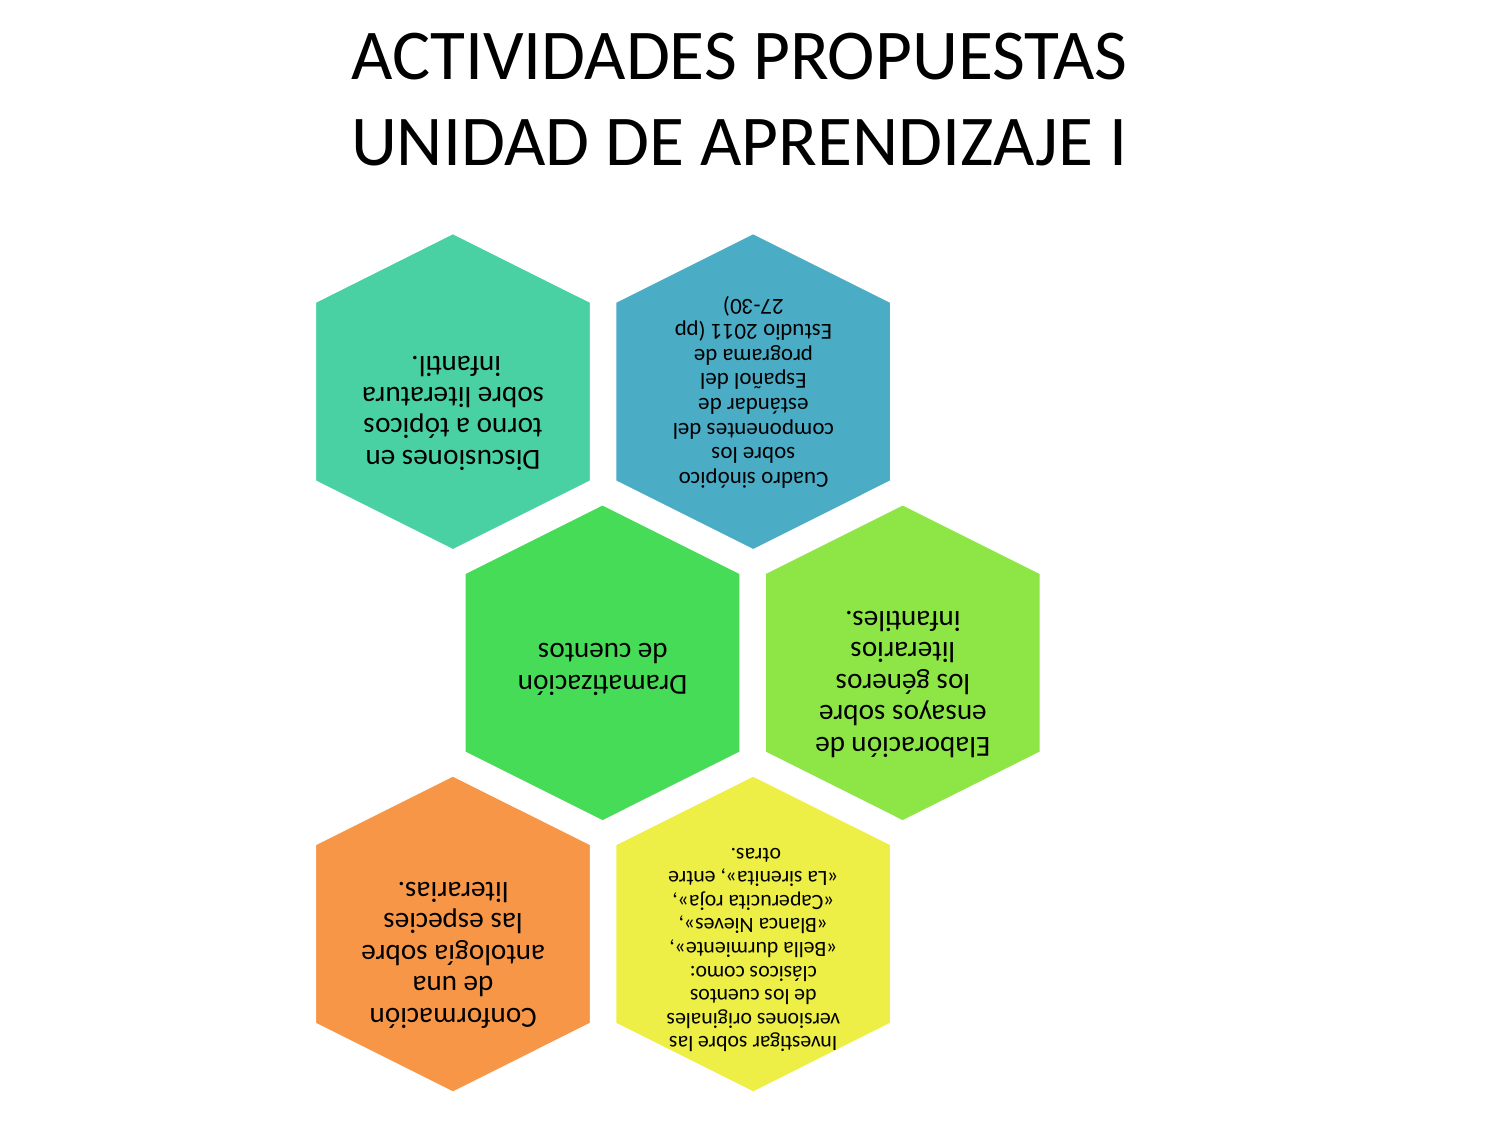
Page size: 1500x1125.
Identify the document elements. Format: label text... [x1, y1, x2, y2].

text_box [0, 231, 1500, 1095]
title ACTIVIDADES PROPUESTAS UNIDAD DE APRENDIZAJE I [64, 0, 1415, 188]
